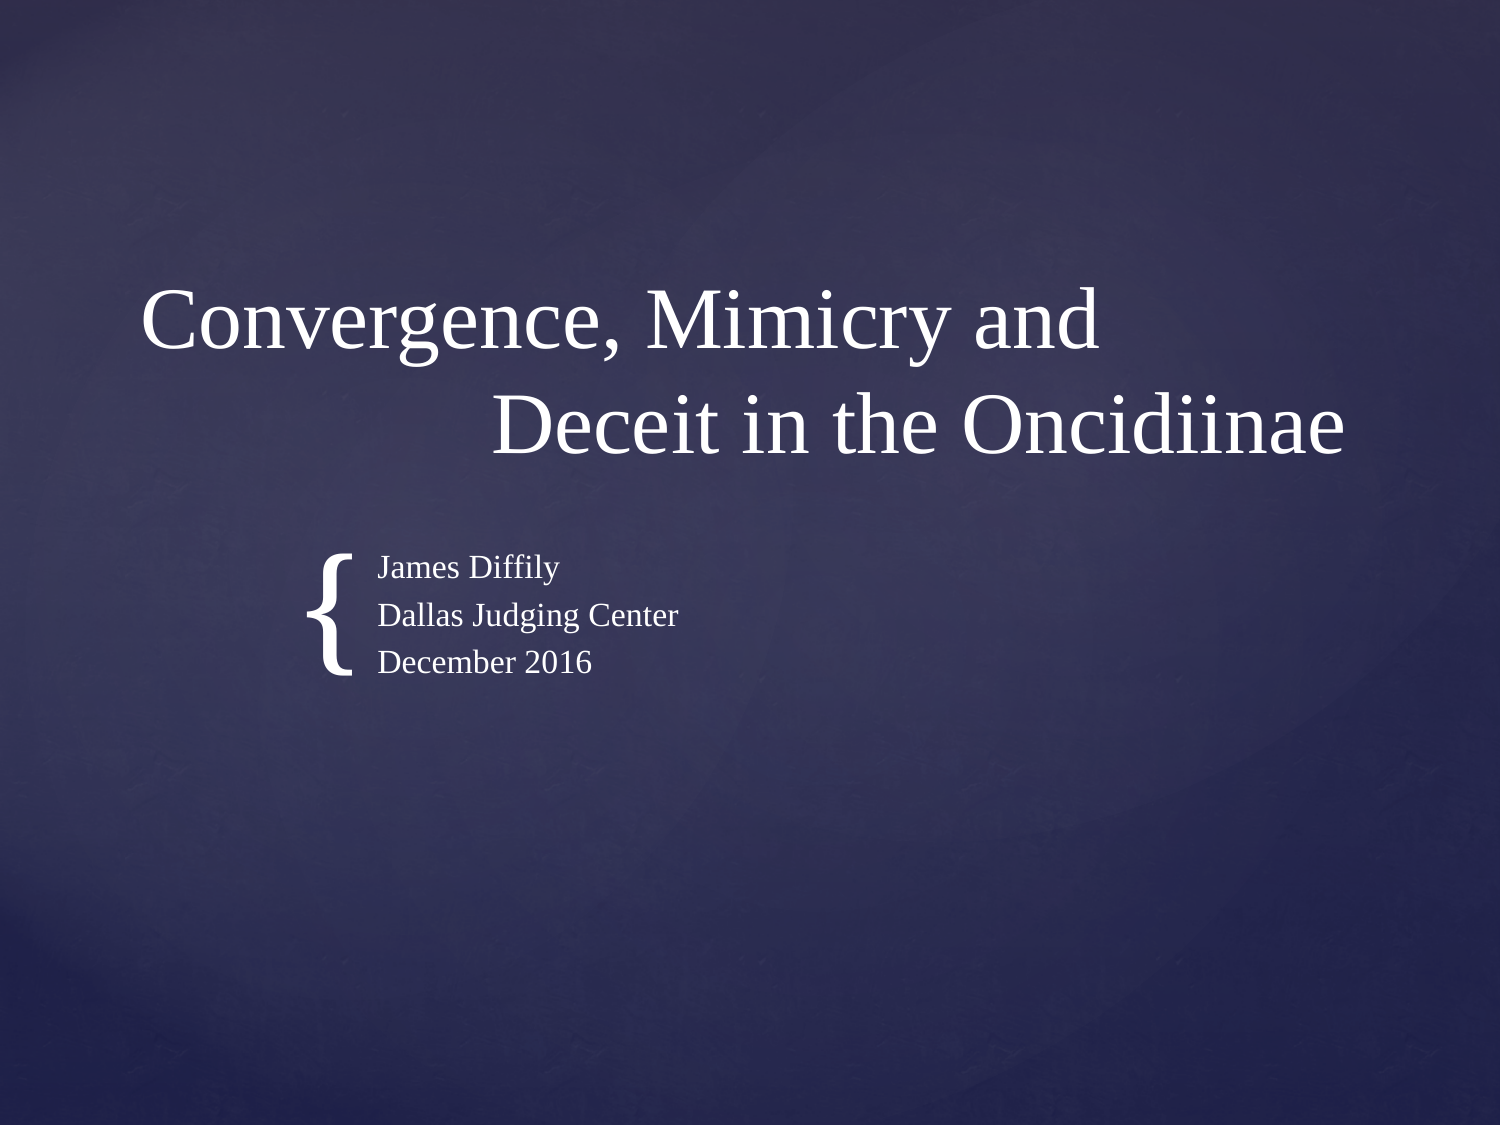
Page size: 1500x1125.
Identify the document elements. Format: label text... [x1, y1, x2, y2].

subtitle James Diffily Dallas Judging Center December 2016 [362, 537, 1113, 688]
title Convergence, Mimicry and Deceit in the Oncidiinae [125, 149, 1438, 479]
